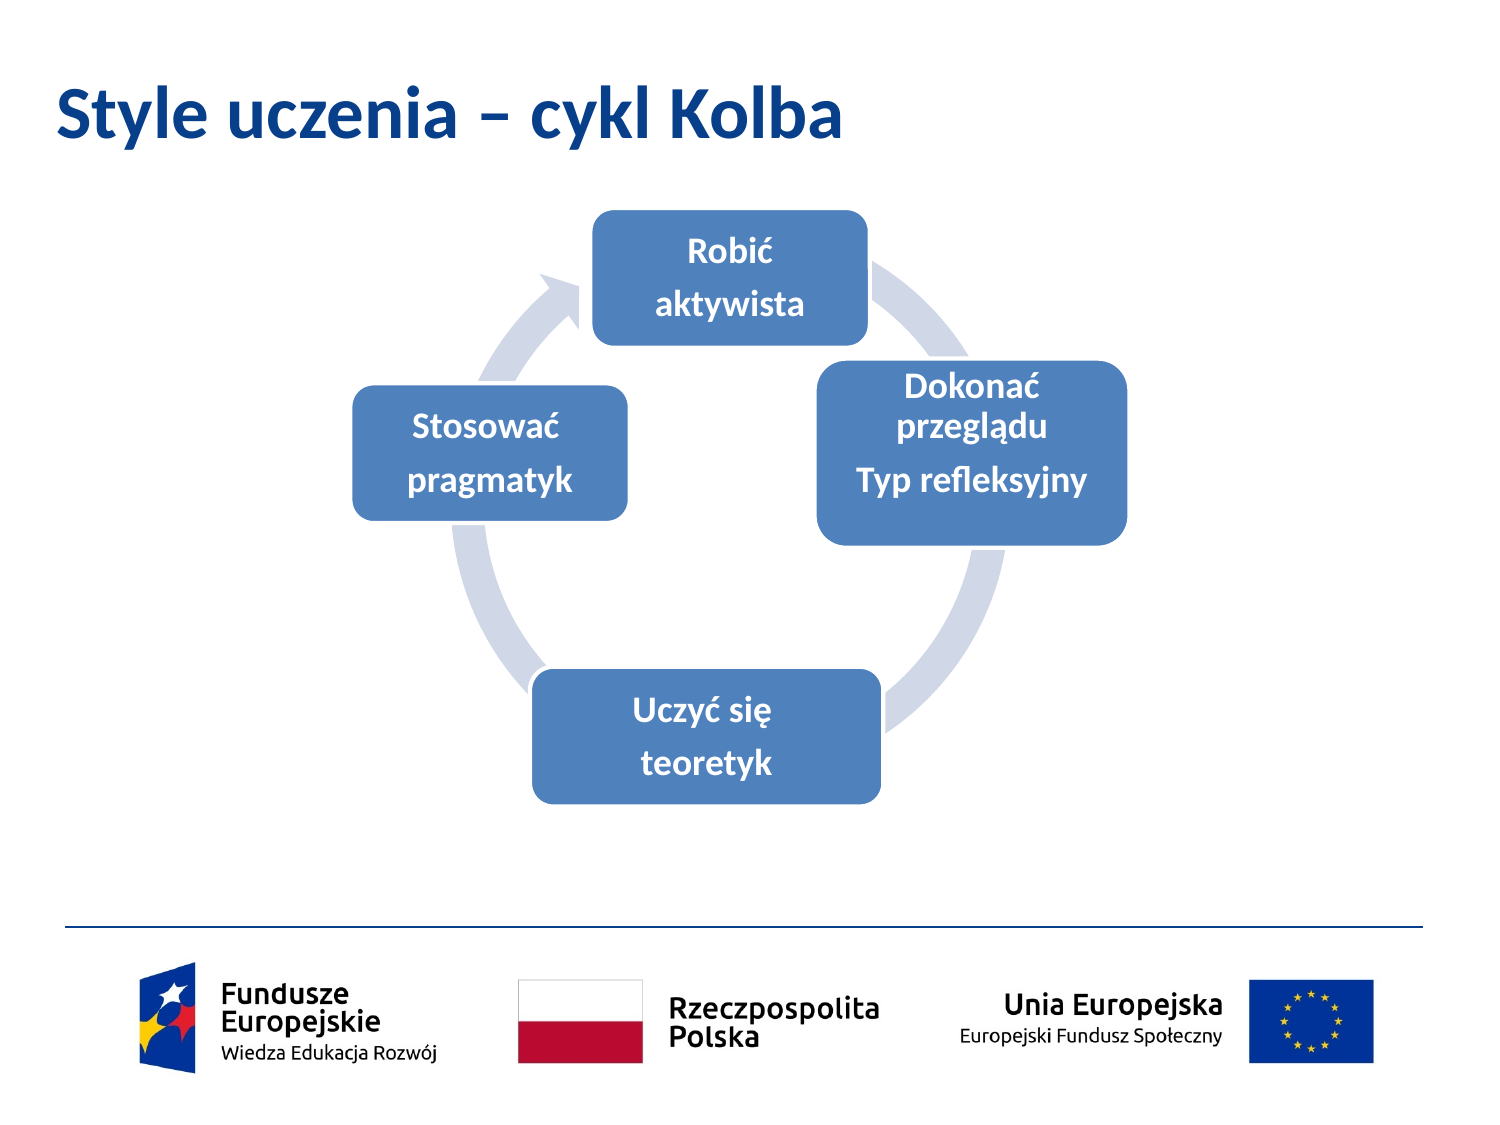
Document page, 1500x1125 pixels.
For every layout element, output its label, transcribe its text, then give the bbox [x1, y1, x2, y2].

picture [112, 934, 1400, 1101]
title Style uczenia – cykl Kolba [41, 0, 1392, 161]
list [64, 207, 1416, 807]
